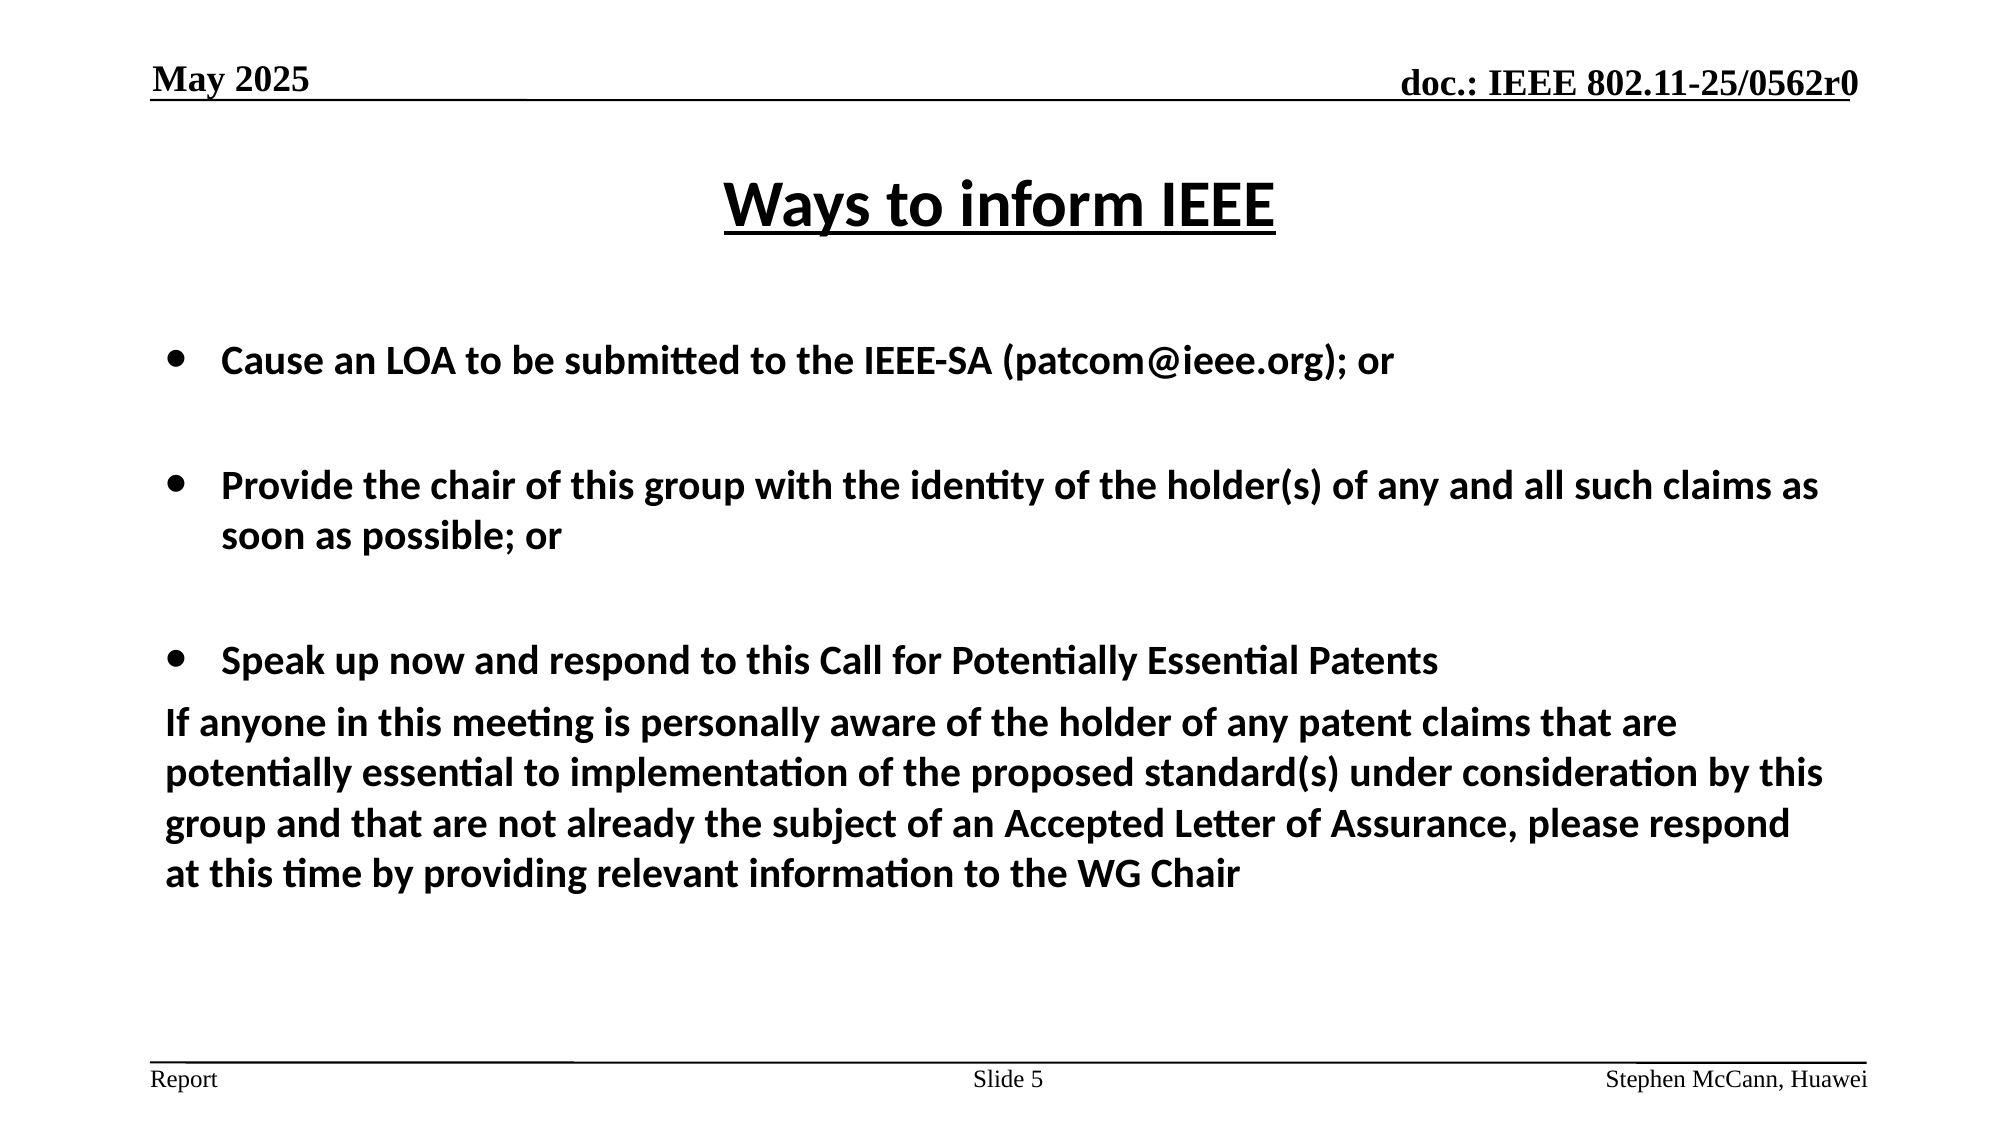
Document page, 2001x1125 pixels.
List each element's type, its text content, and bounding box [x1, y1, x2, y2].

slide_number Slide 5 [950, 1061, 1067, 1123]
title Ways to inform IEEE [149, 112, 1850, 288]
footer Stephen McCann, Huawei [1171, 1061, 1869, 1093]
list Cause an LOA to be submitted to the IEEE-SA (patcom@ieee.org); or Provide the chair of this group with the identity of the holder(s) of any and all such claims as soon as possible; or Speak up now and respond to this Call for Potentially Essential Patents If anyone in this meeting is personally aware of the holder of any patent claims that are potentially essential to implementation of the proposed standard(s) under consideration by this group and that are not already the subject of an Accepted Letter of Assurance, please respond at this time by providing relevant information to the WG Chair [149, 324, 1850, 1000]
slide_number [152, 54, 563, 100]
